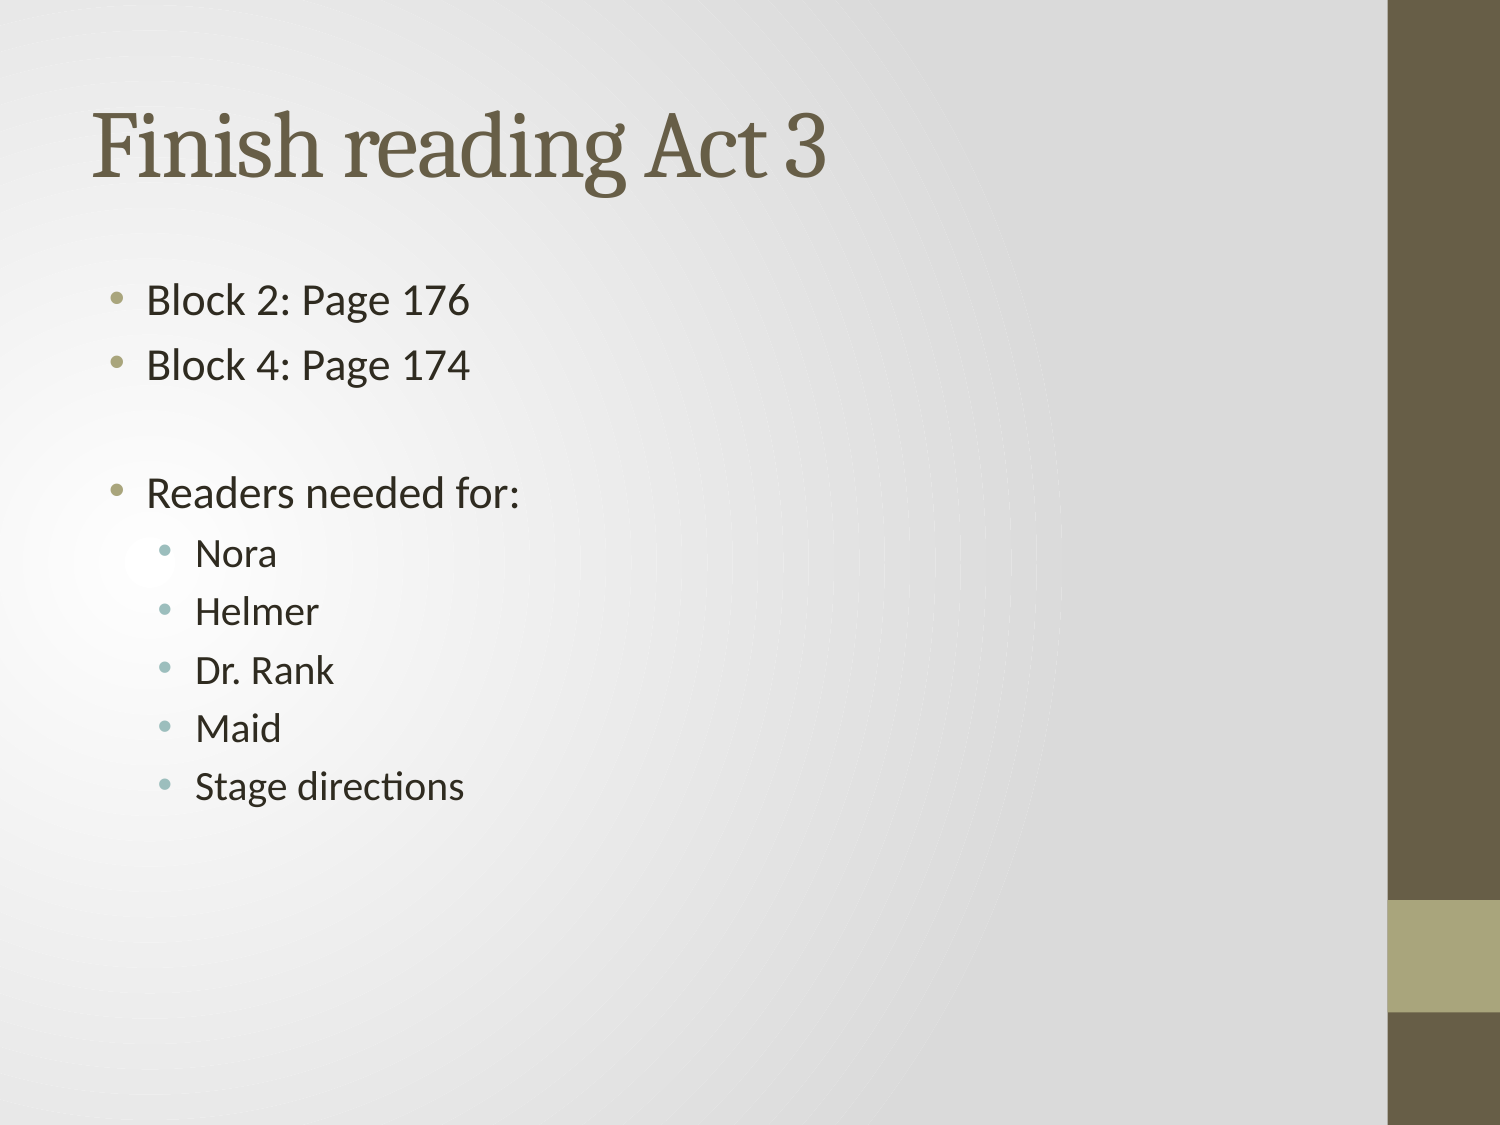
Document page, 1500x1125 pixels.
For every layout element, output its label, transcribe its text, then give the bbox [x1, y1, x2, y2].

title Finish reading Act 3 [75, 45, 1325, 233]
list Block 2: Page 176 Block 4: Page 174 Readers needed for: Nora Helmer Dr. Rank Maid Stage directions [75, 262, 1325, 1050]
